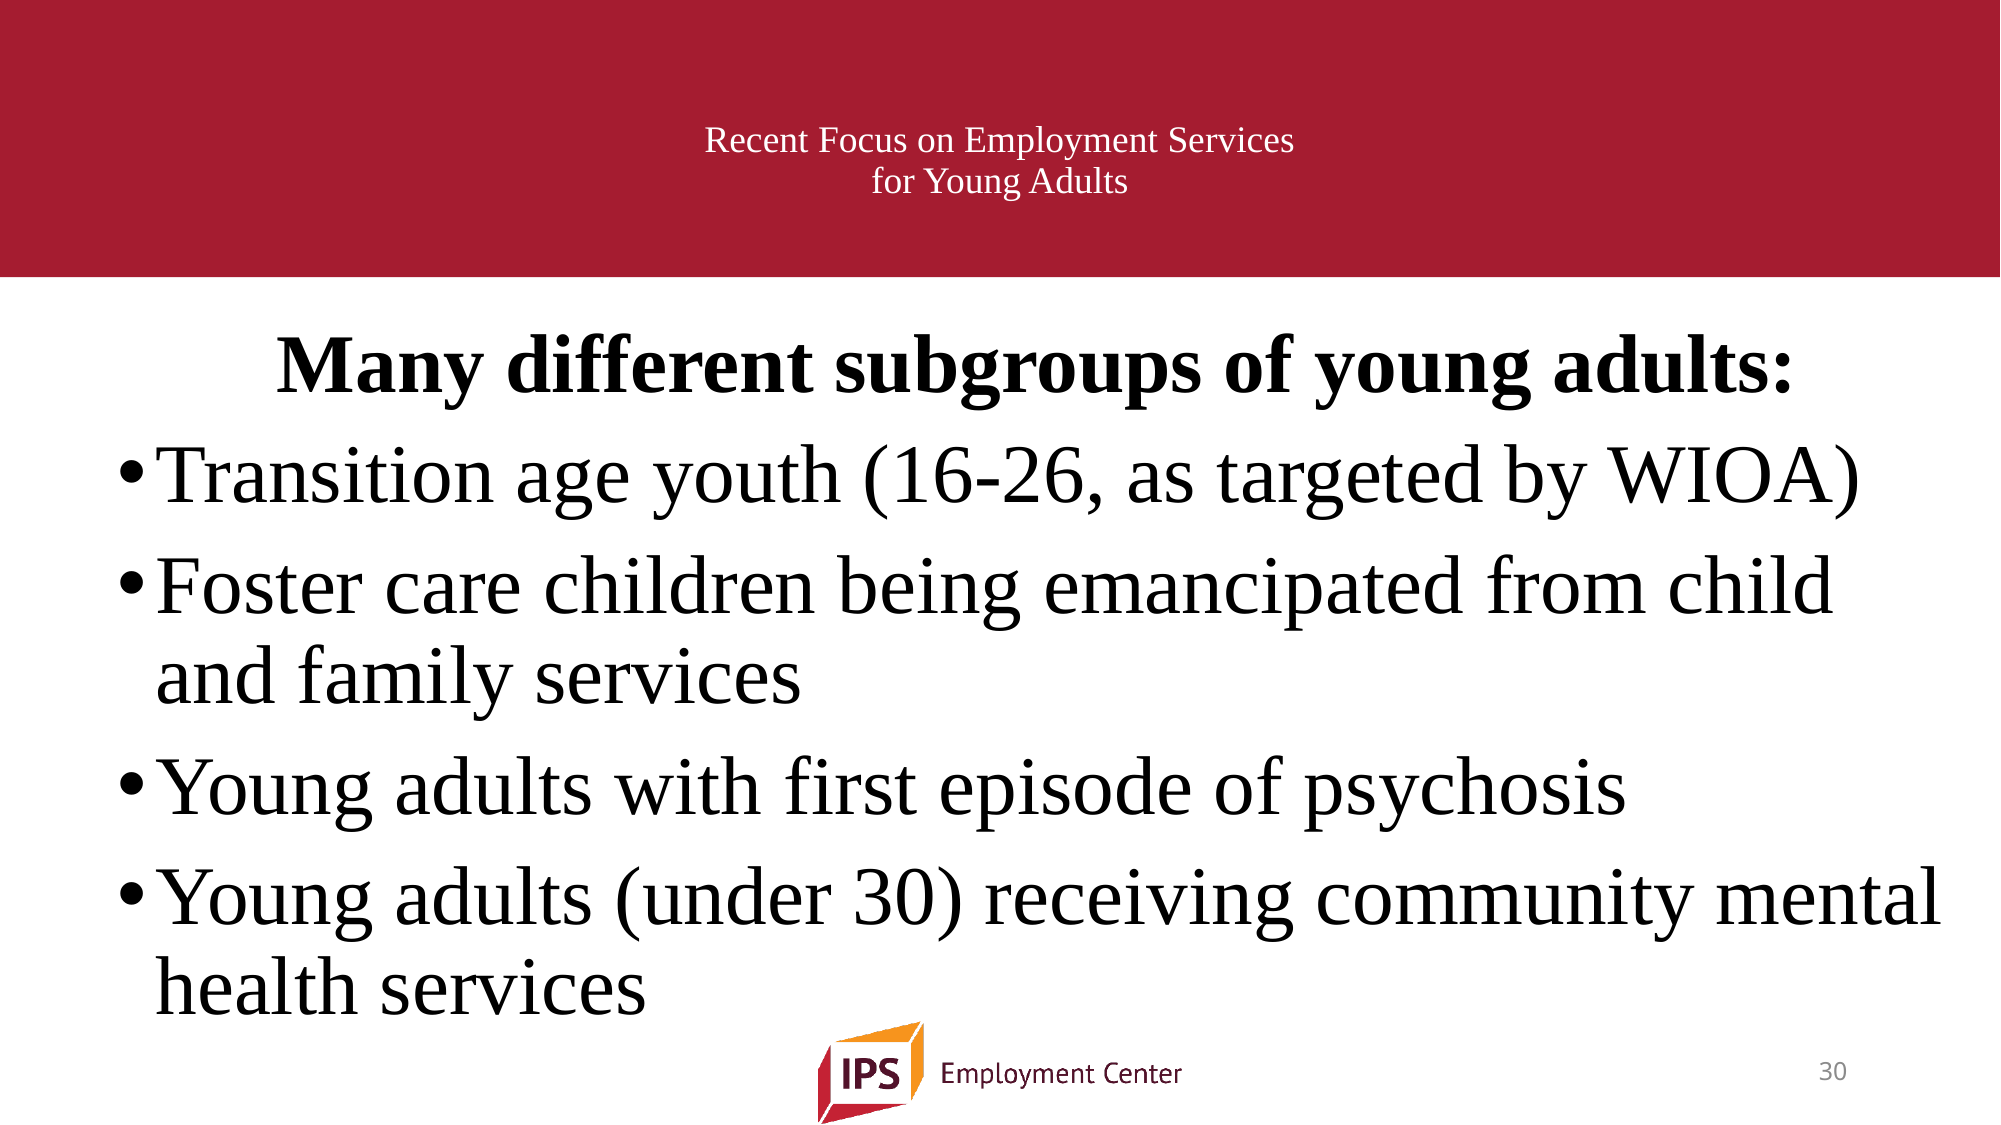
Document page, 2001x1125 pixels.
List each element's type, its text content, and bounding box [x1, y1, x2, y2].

slide_number 30 [1412, 1042, 1863, 1103]
picture [818, 1085, 1182, 1124]
list Many different subgroups of young adults: Transition age youth (16-26, as targeted by WIOA) Foster care children being emancipated from child and family services Young adults with first episode of psychosis Young adults (under 30) receiving community mental health services [102, 312, 1974, 1085]
title Recent Focus on Employment Services for Young Adults [0, 111, 2000, 262]
